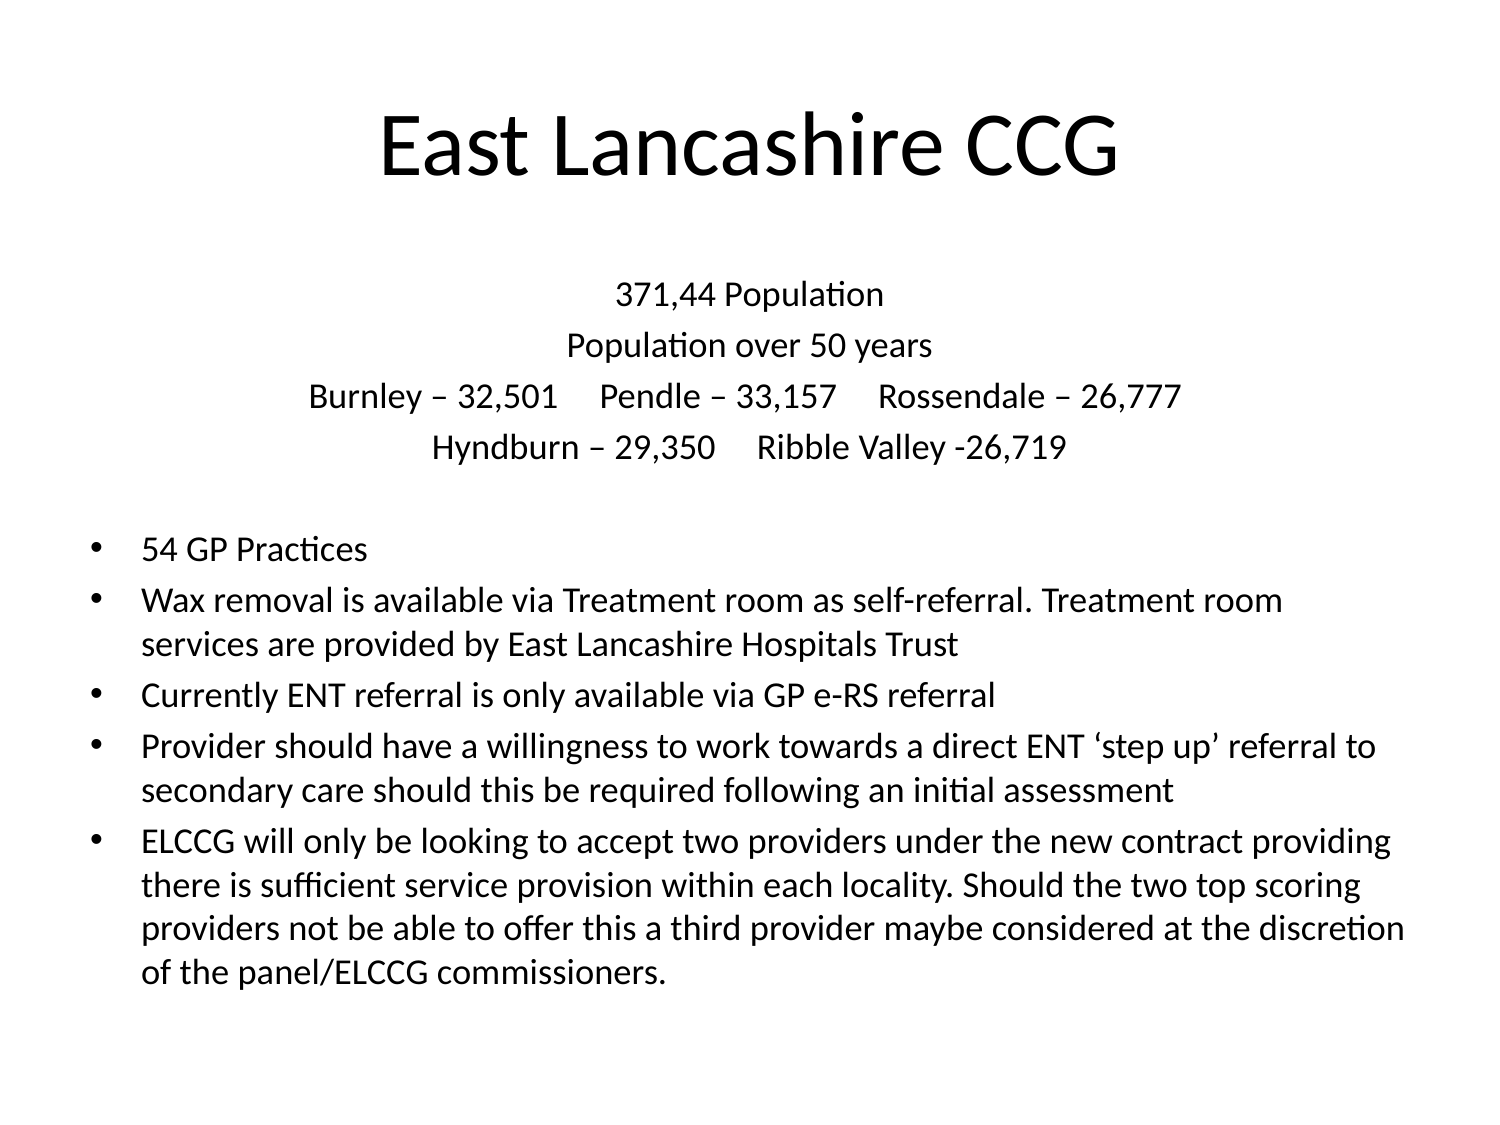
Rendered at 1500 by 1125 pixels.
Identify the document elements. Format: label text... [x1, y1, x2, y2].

title East Lancashire CCG [75, 45, 1425, 233]
list 371,44 Population Population over 50 years Burnley – 32,501 Pendle – 33,157 Rossendale – 26,777 Hyndburn – 29,350 Ribble Valley -26,719 54 GP Practices Wax removal is available via Treatment room as self-referral. Treatment room services are provided by East Lancashire Hospitals Trust Currently ENT referral is only available via GP e-RS referral Provider should have a willingness to work towards a direct ENT ‘step up’ referral to secondary care should this be required following an initial assessment ELCCG will only be looking to accept two providers under the new contract providing there is sufficient service provision within each locality. Should the two top scoring providers not be able to offer this a third provider maybe considered at the discretion of the panel/ELCCG commissioners. [75, 262, 1425, 1005]
